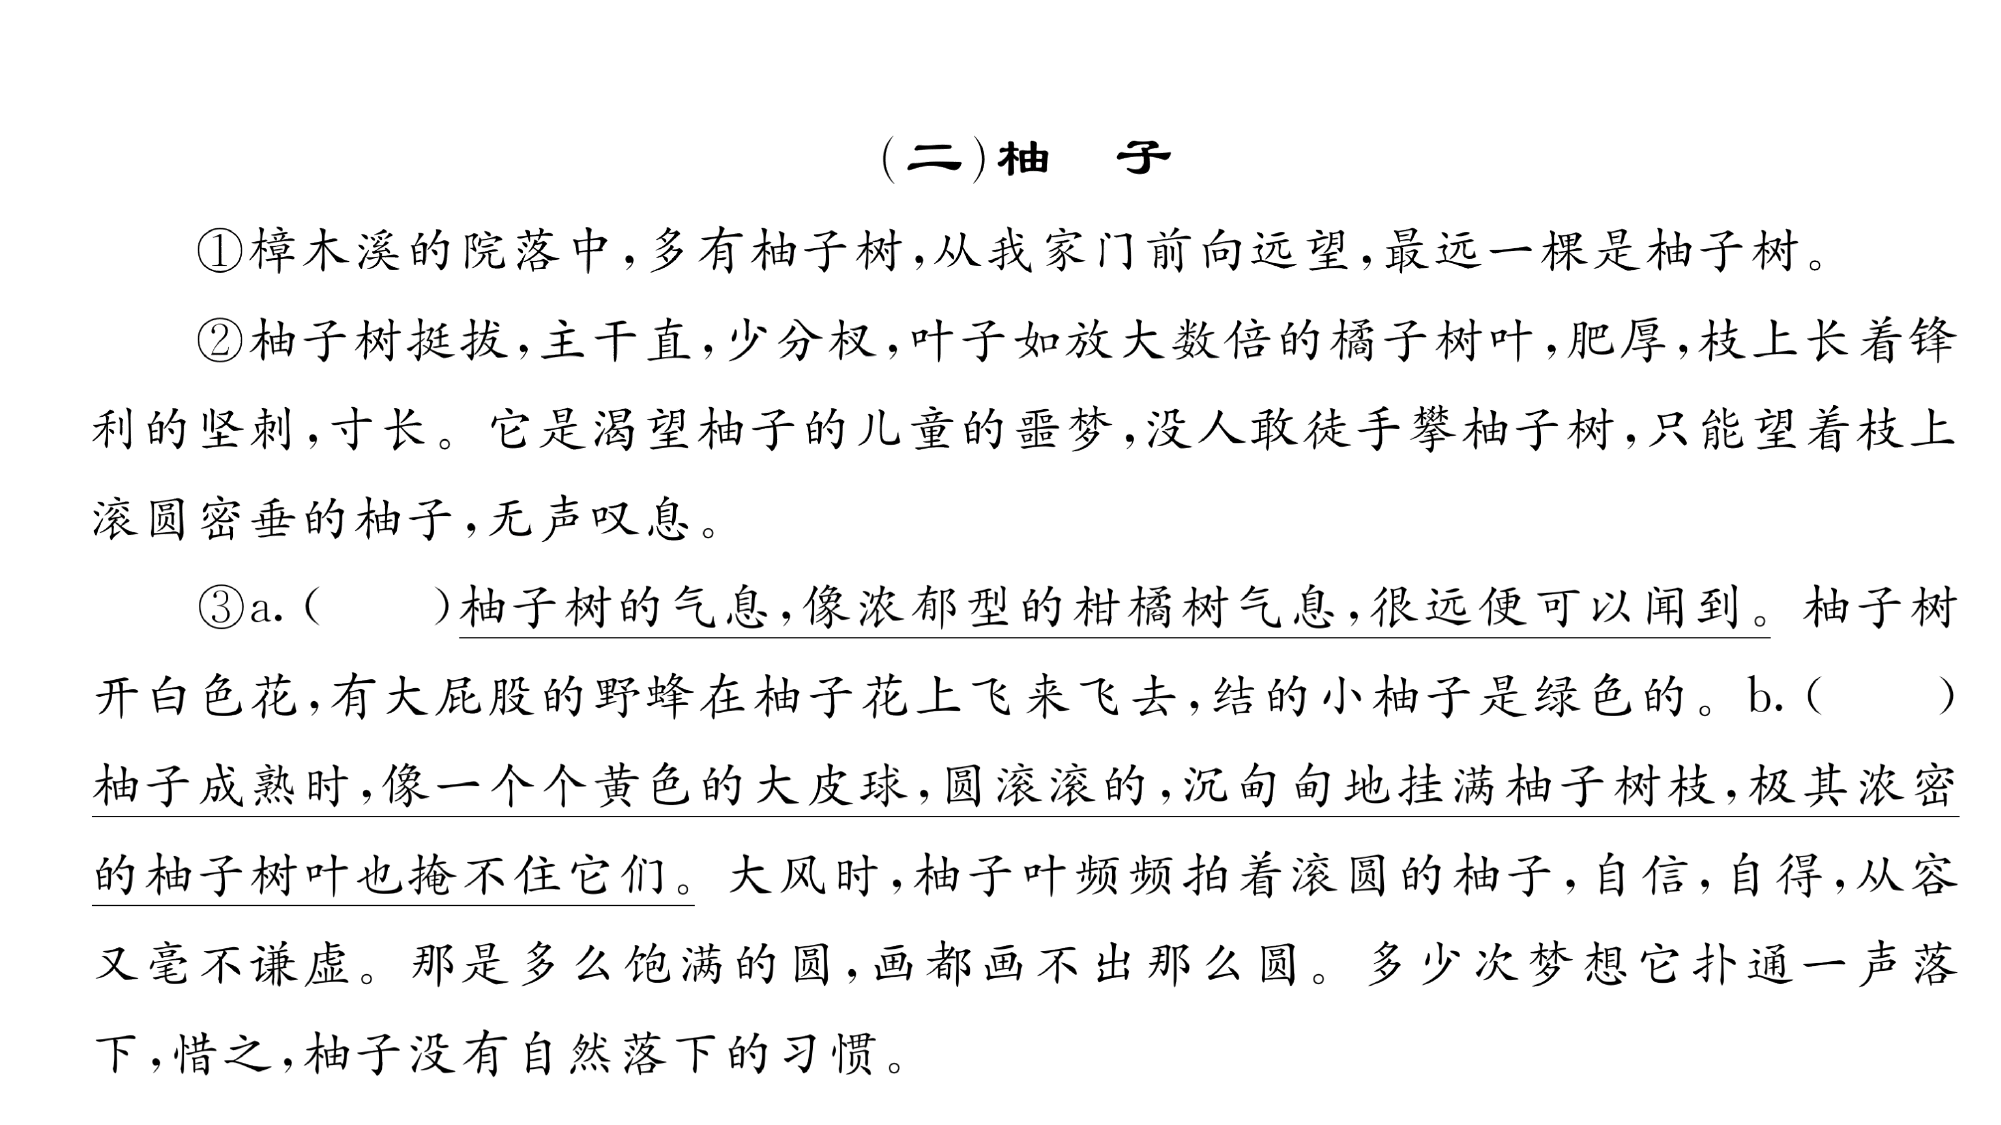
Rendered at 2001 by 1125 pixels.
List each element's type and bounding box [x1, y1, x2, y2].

picture [87, 117, 1979, 1101]
